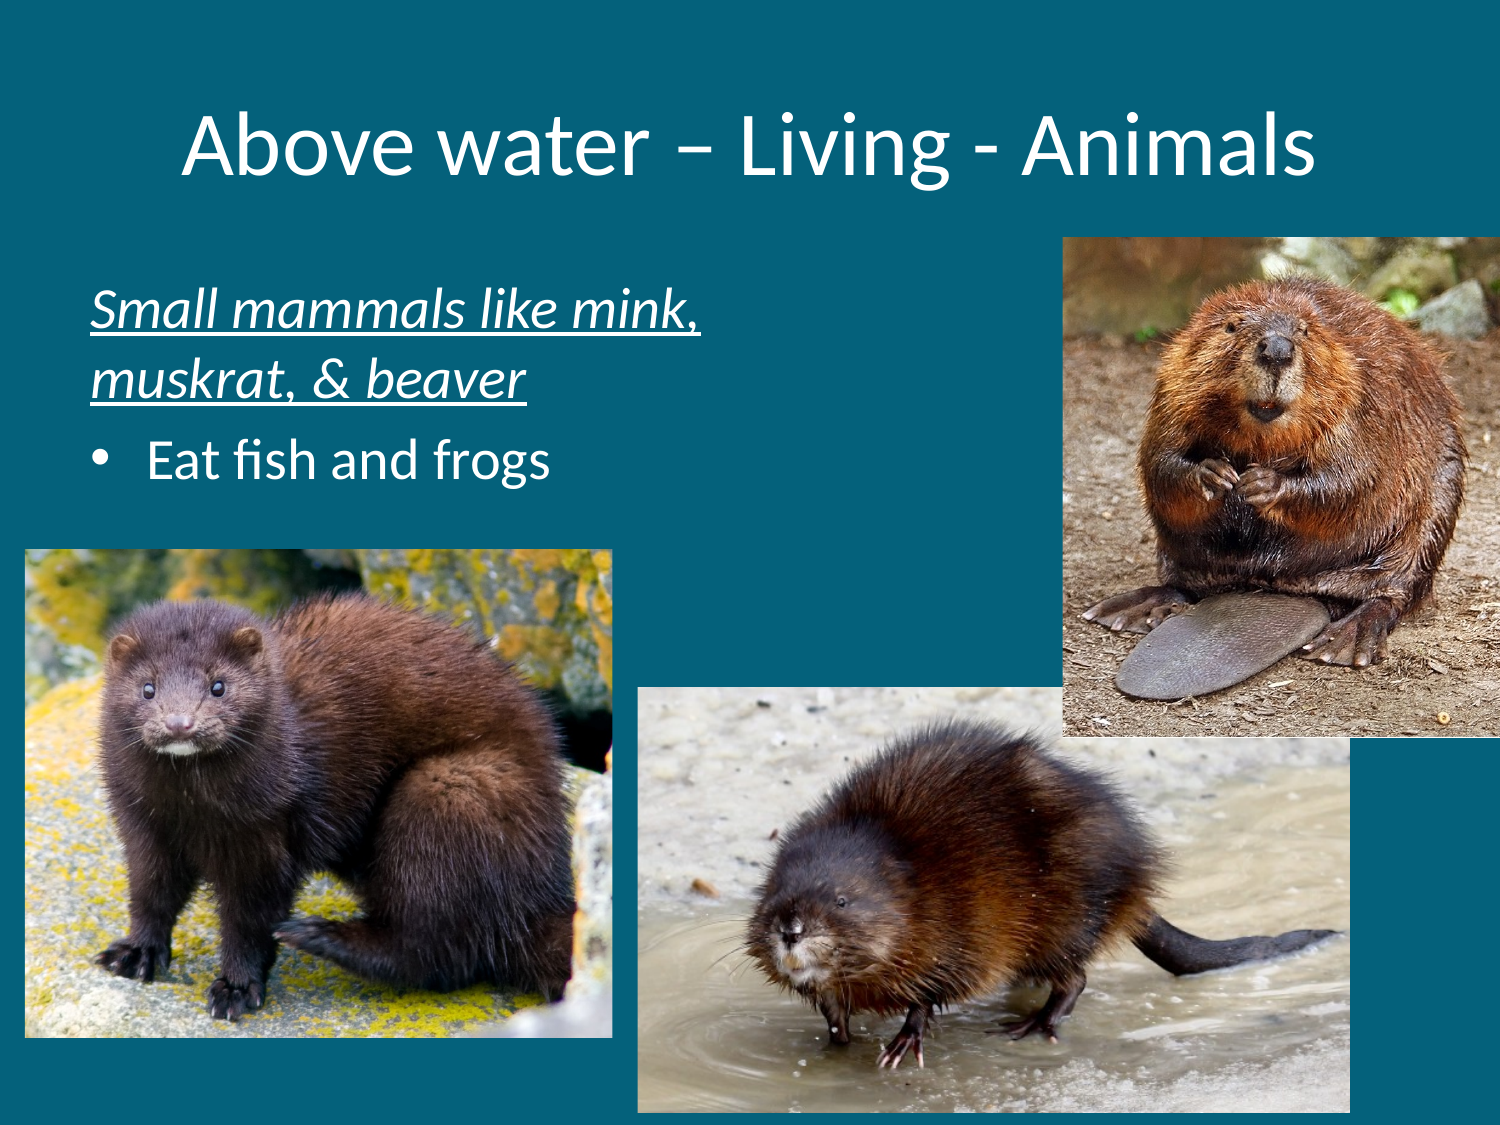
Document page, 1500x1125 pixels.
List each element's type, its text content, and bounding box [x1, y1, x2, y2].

picture [638, 238, 1500, 1112]
list Small mammals like mink, muskrat, & beaver Eat fish and frogs [75, 262, 900, 1005]
title Above water – Living - Animals [75, 45, 1425, 233]
picture [25, 550, 612, 1037]
